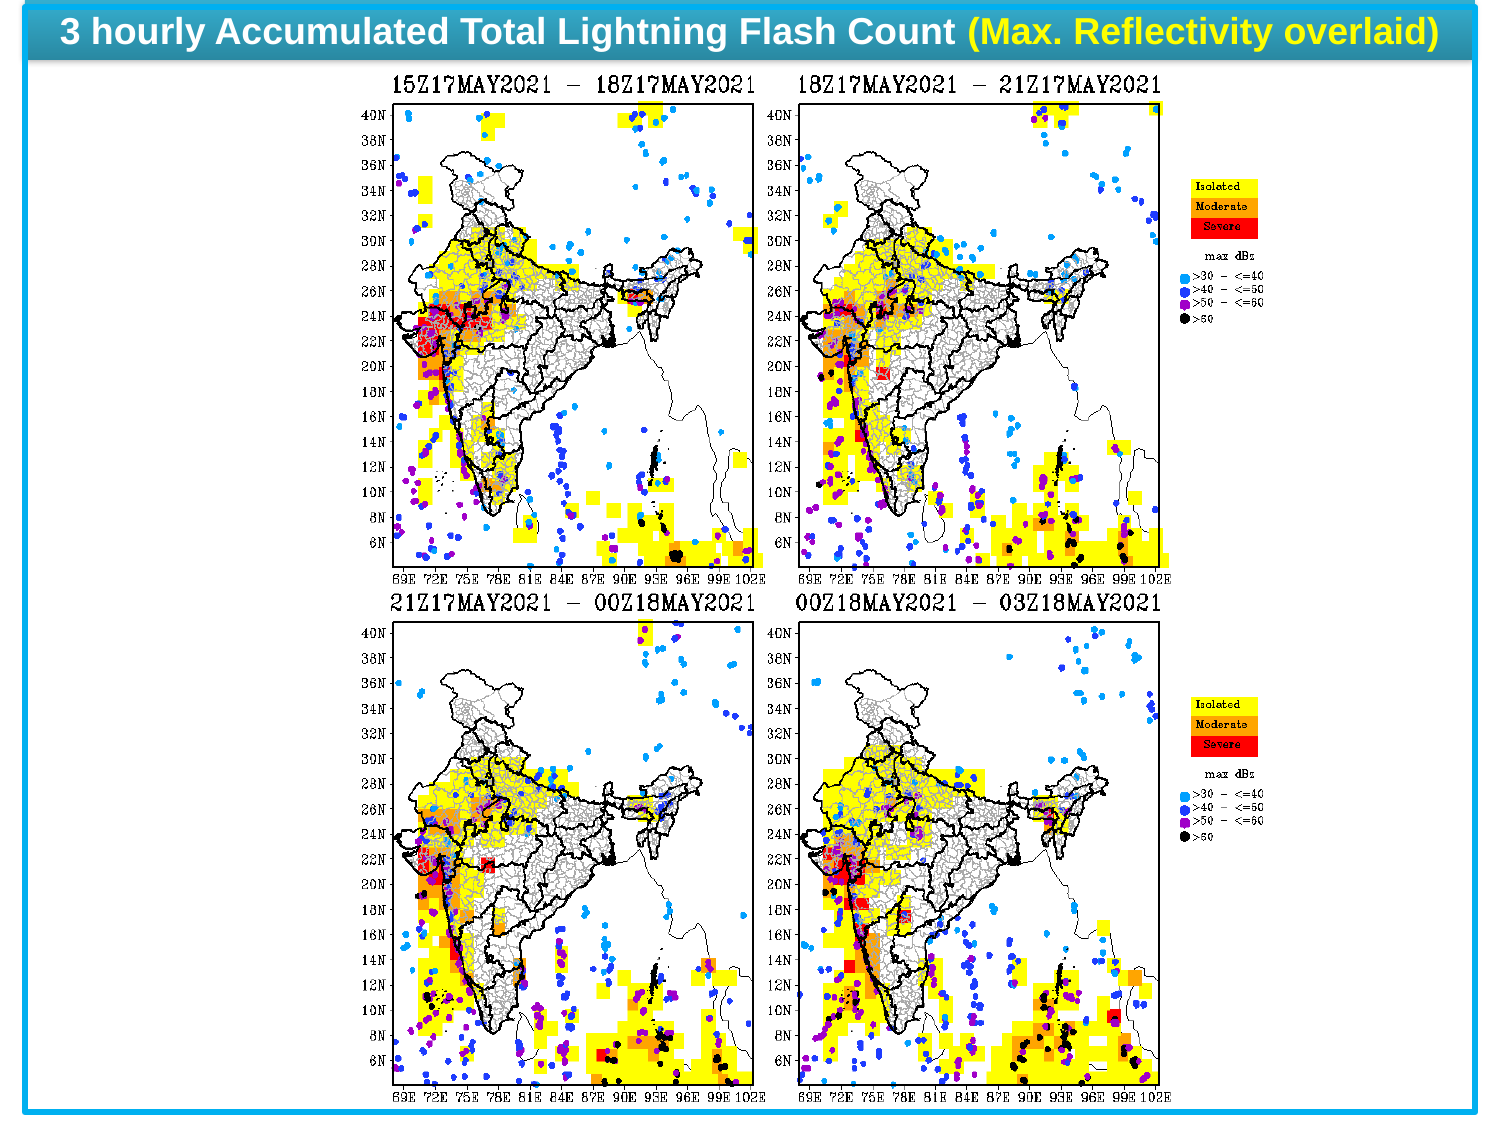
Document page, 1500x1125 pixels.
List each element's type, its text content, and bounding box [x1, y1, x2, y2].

text_box 3 hourly Accumulated Total Lightning Flash Count (Max. Reflectivity overlaid) [24, 0, 1475, 5]
picture [361, 75, 1263, 1103]
text_box [23, 5, 1477, 1114]
